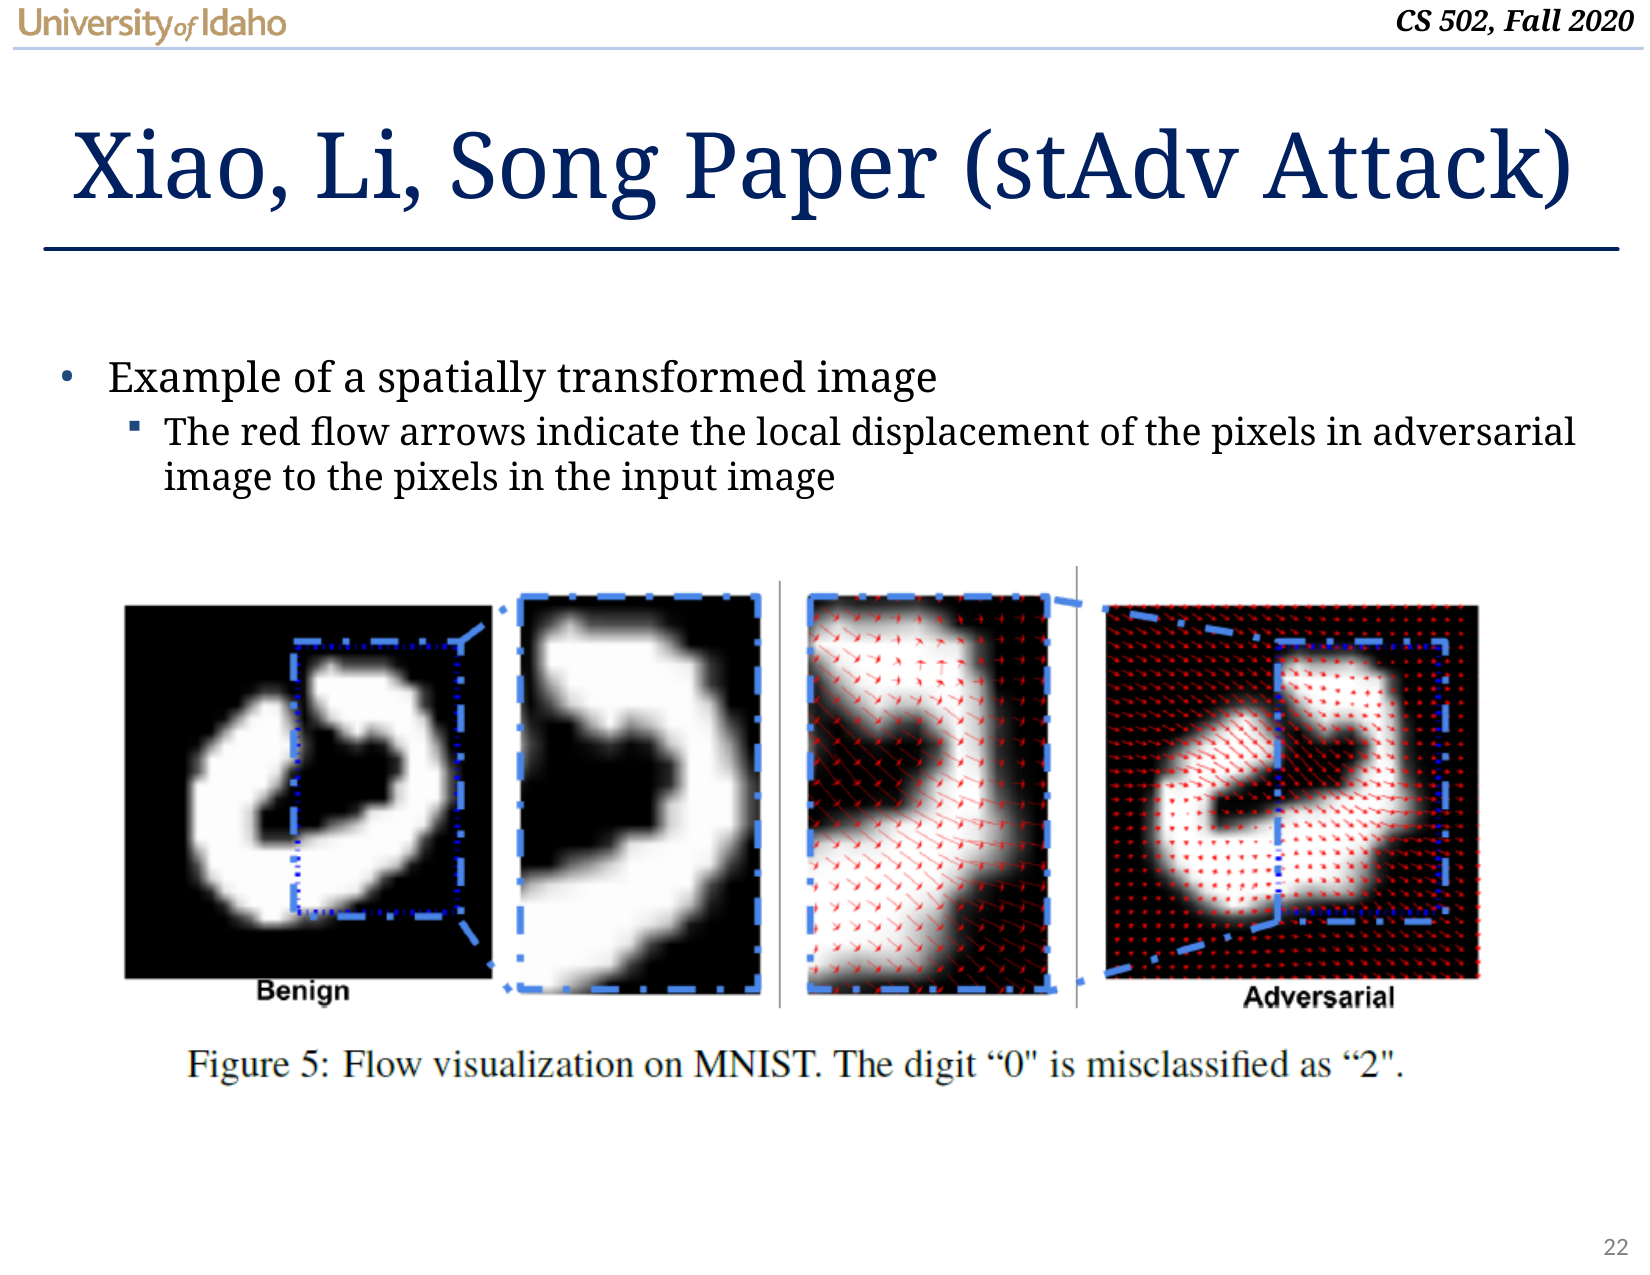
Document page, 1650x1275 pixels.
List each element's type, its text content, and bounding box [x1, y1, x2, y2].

list Example of a spatially transformed image The red flow arrows indicate the local displacement of the pixels in adversarial image to the pixels in the input image [45, 342, 1618, 1224]
picture [19, 8, 286, 46]
title Xiao, Li, Song Paper (stAdv Attack) [0, 75, 1650, 248]
picture [104, 566, 1515, 1096]
